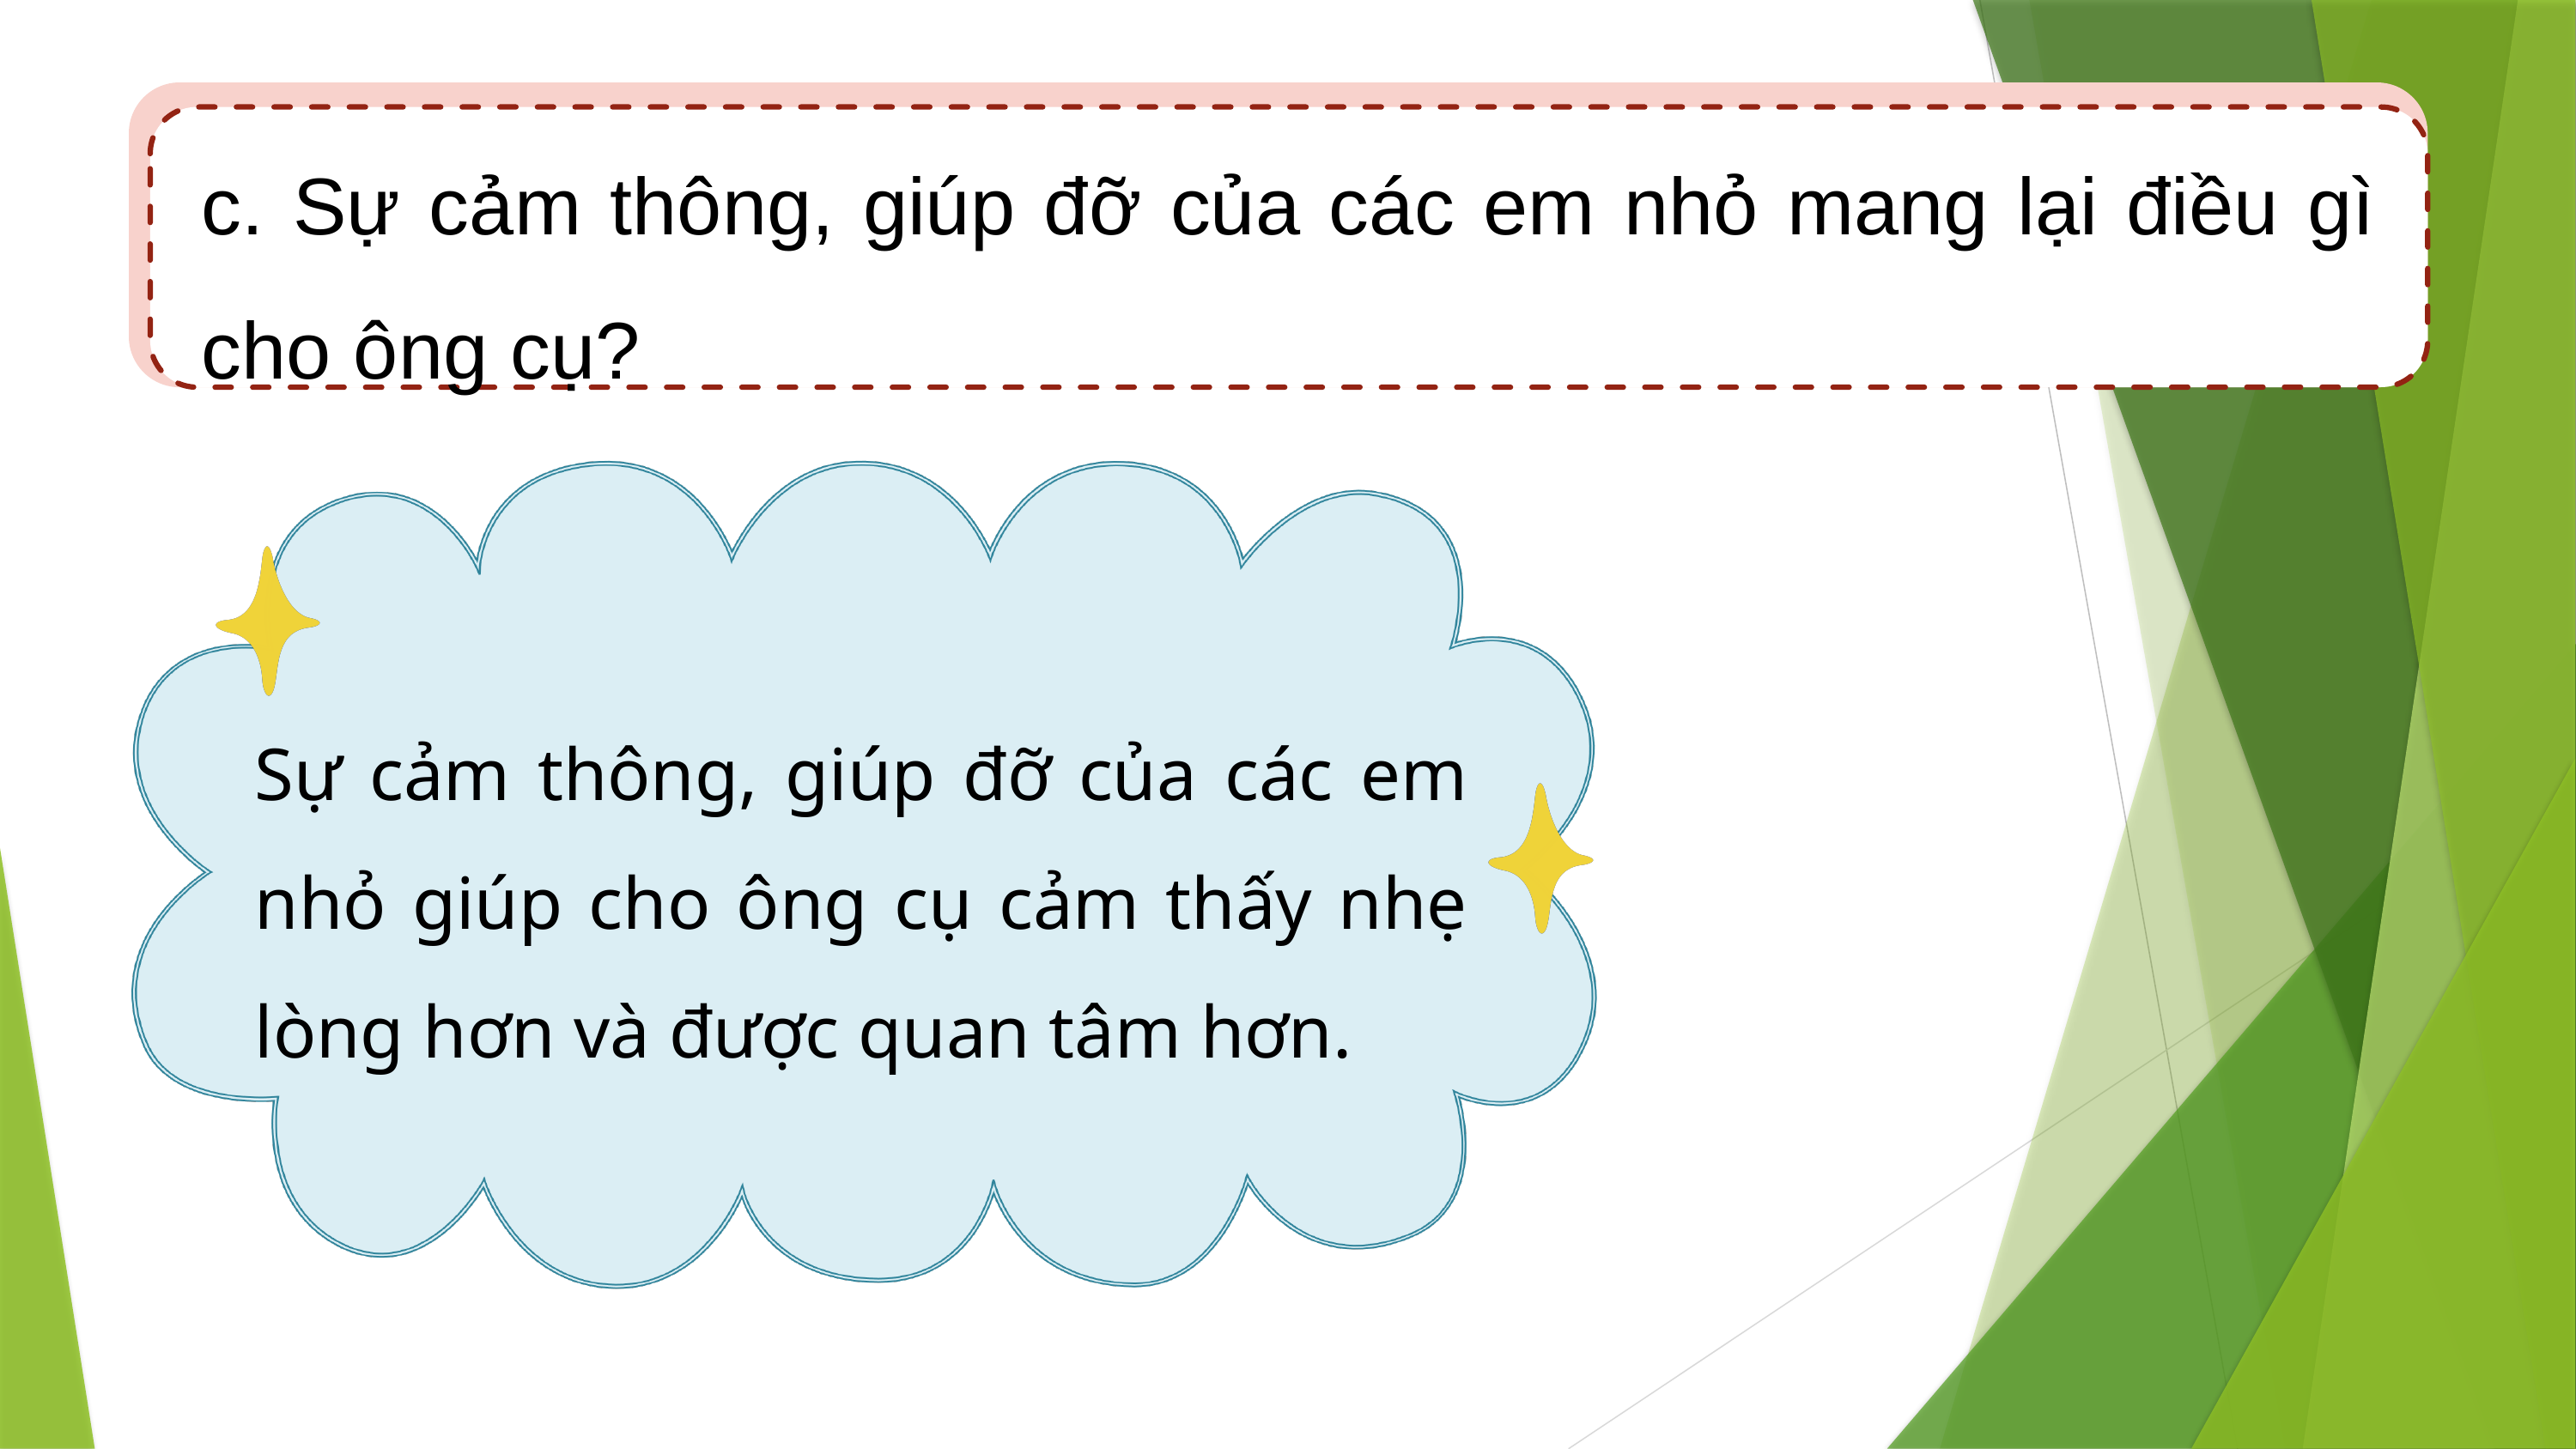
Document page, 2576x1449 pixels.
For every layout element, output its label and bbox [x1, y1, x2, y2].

text_box [128, 82, 2428, 388]
text_box [95, 452, 1626, 1296]
